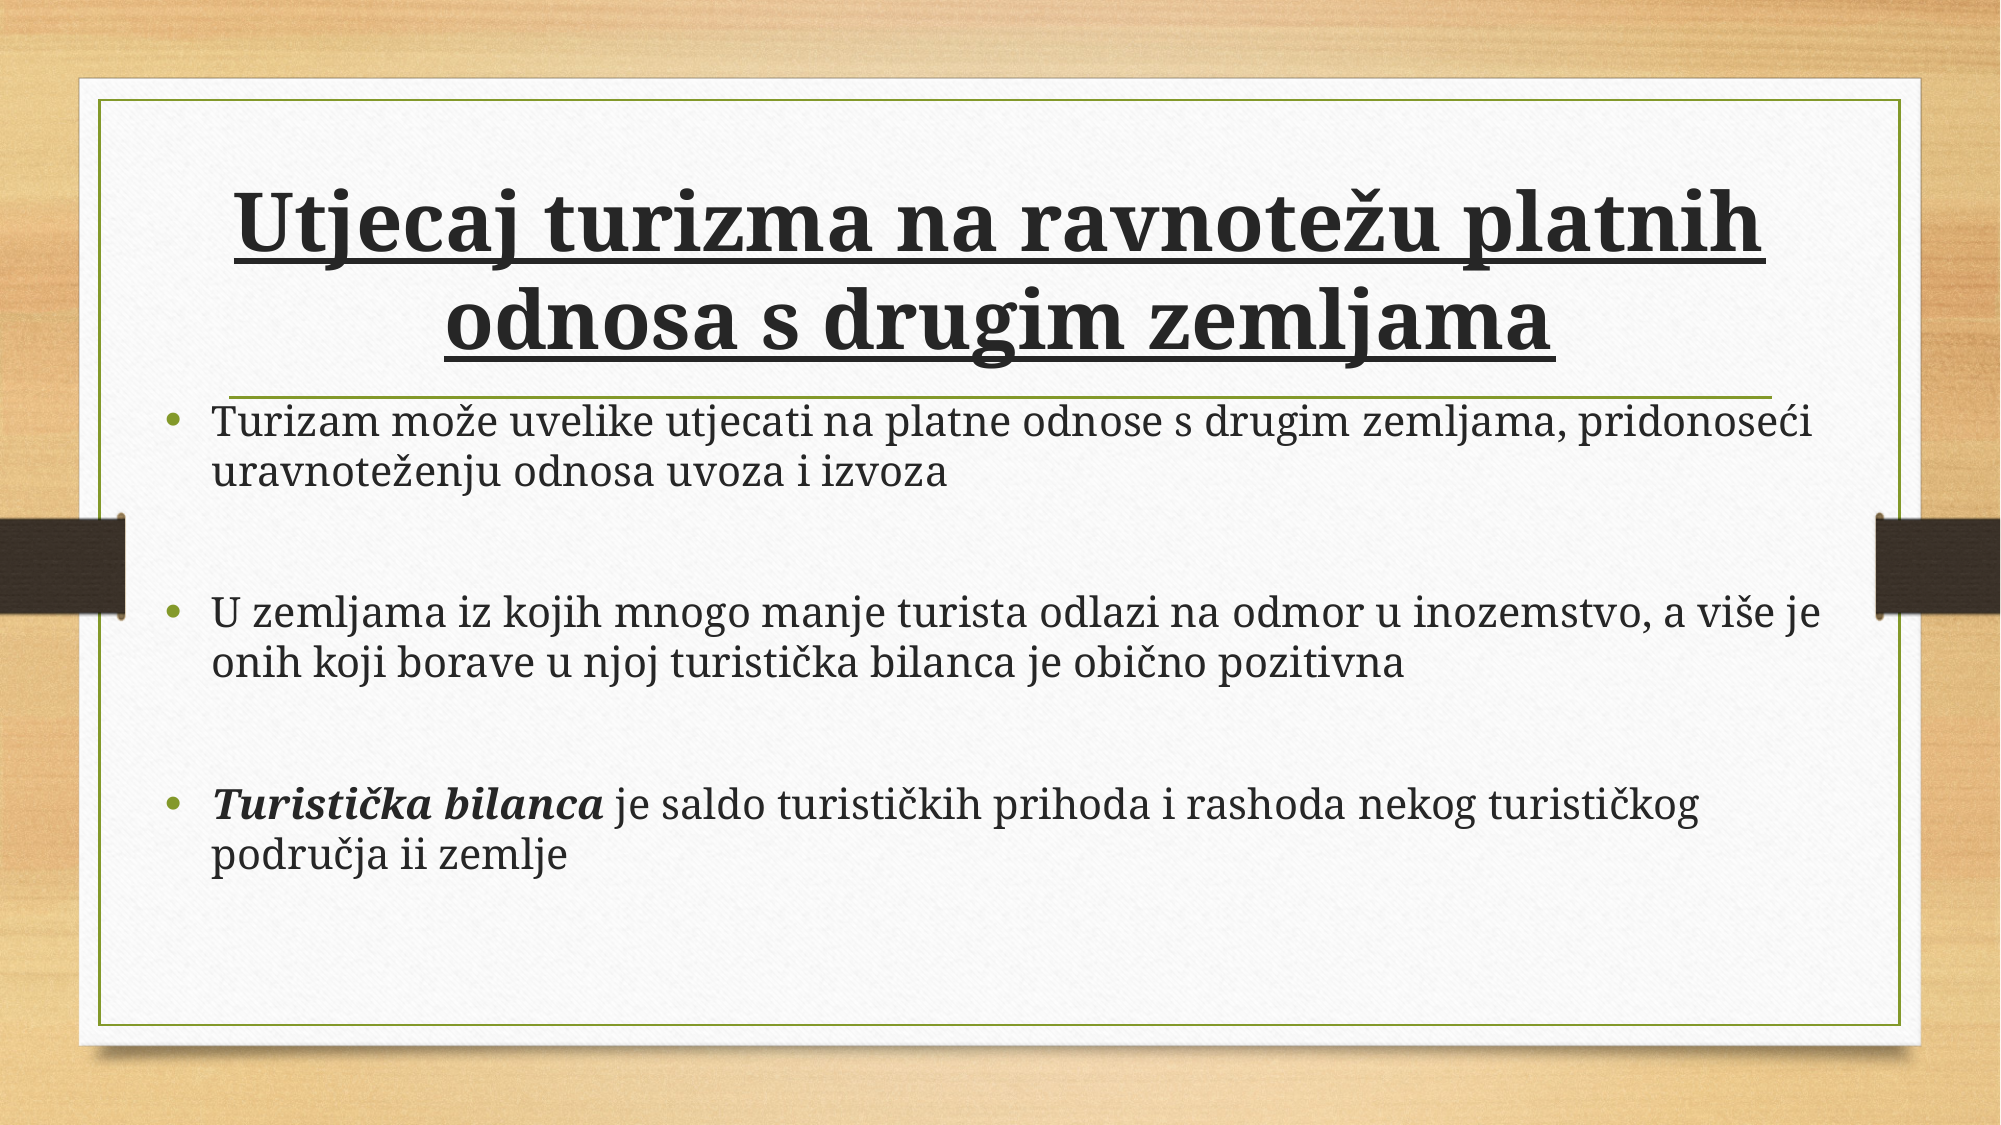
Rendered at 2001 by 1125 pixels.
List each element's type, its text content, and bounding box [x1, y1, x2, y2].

title Utjecaj turizma na ravnotežu platnih odnosa s drugim zemljama [212, 161, 1788, 375]
picture [0, 0, 2001, 1125]
list Turizam može uvelike utjecati na platne odnose s drugim zemljama, pridonoseći uravnoteženju odnosa uvoza i izvoza U zemljama iz kojih mnogo manje turista odlazi na odmor u inozemstvo, a više je onih koji borave u njoj turistička bilanca je obično pozitivna Turistička bilanca je saldo turističkih prihoda i rashoda nekog turističkog područja ii zemlje [149, 386, 1849, 993]
